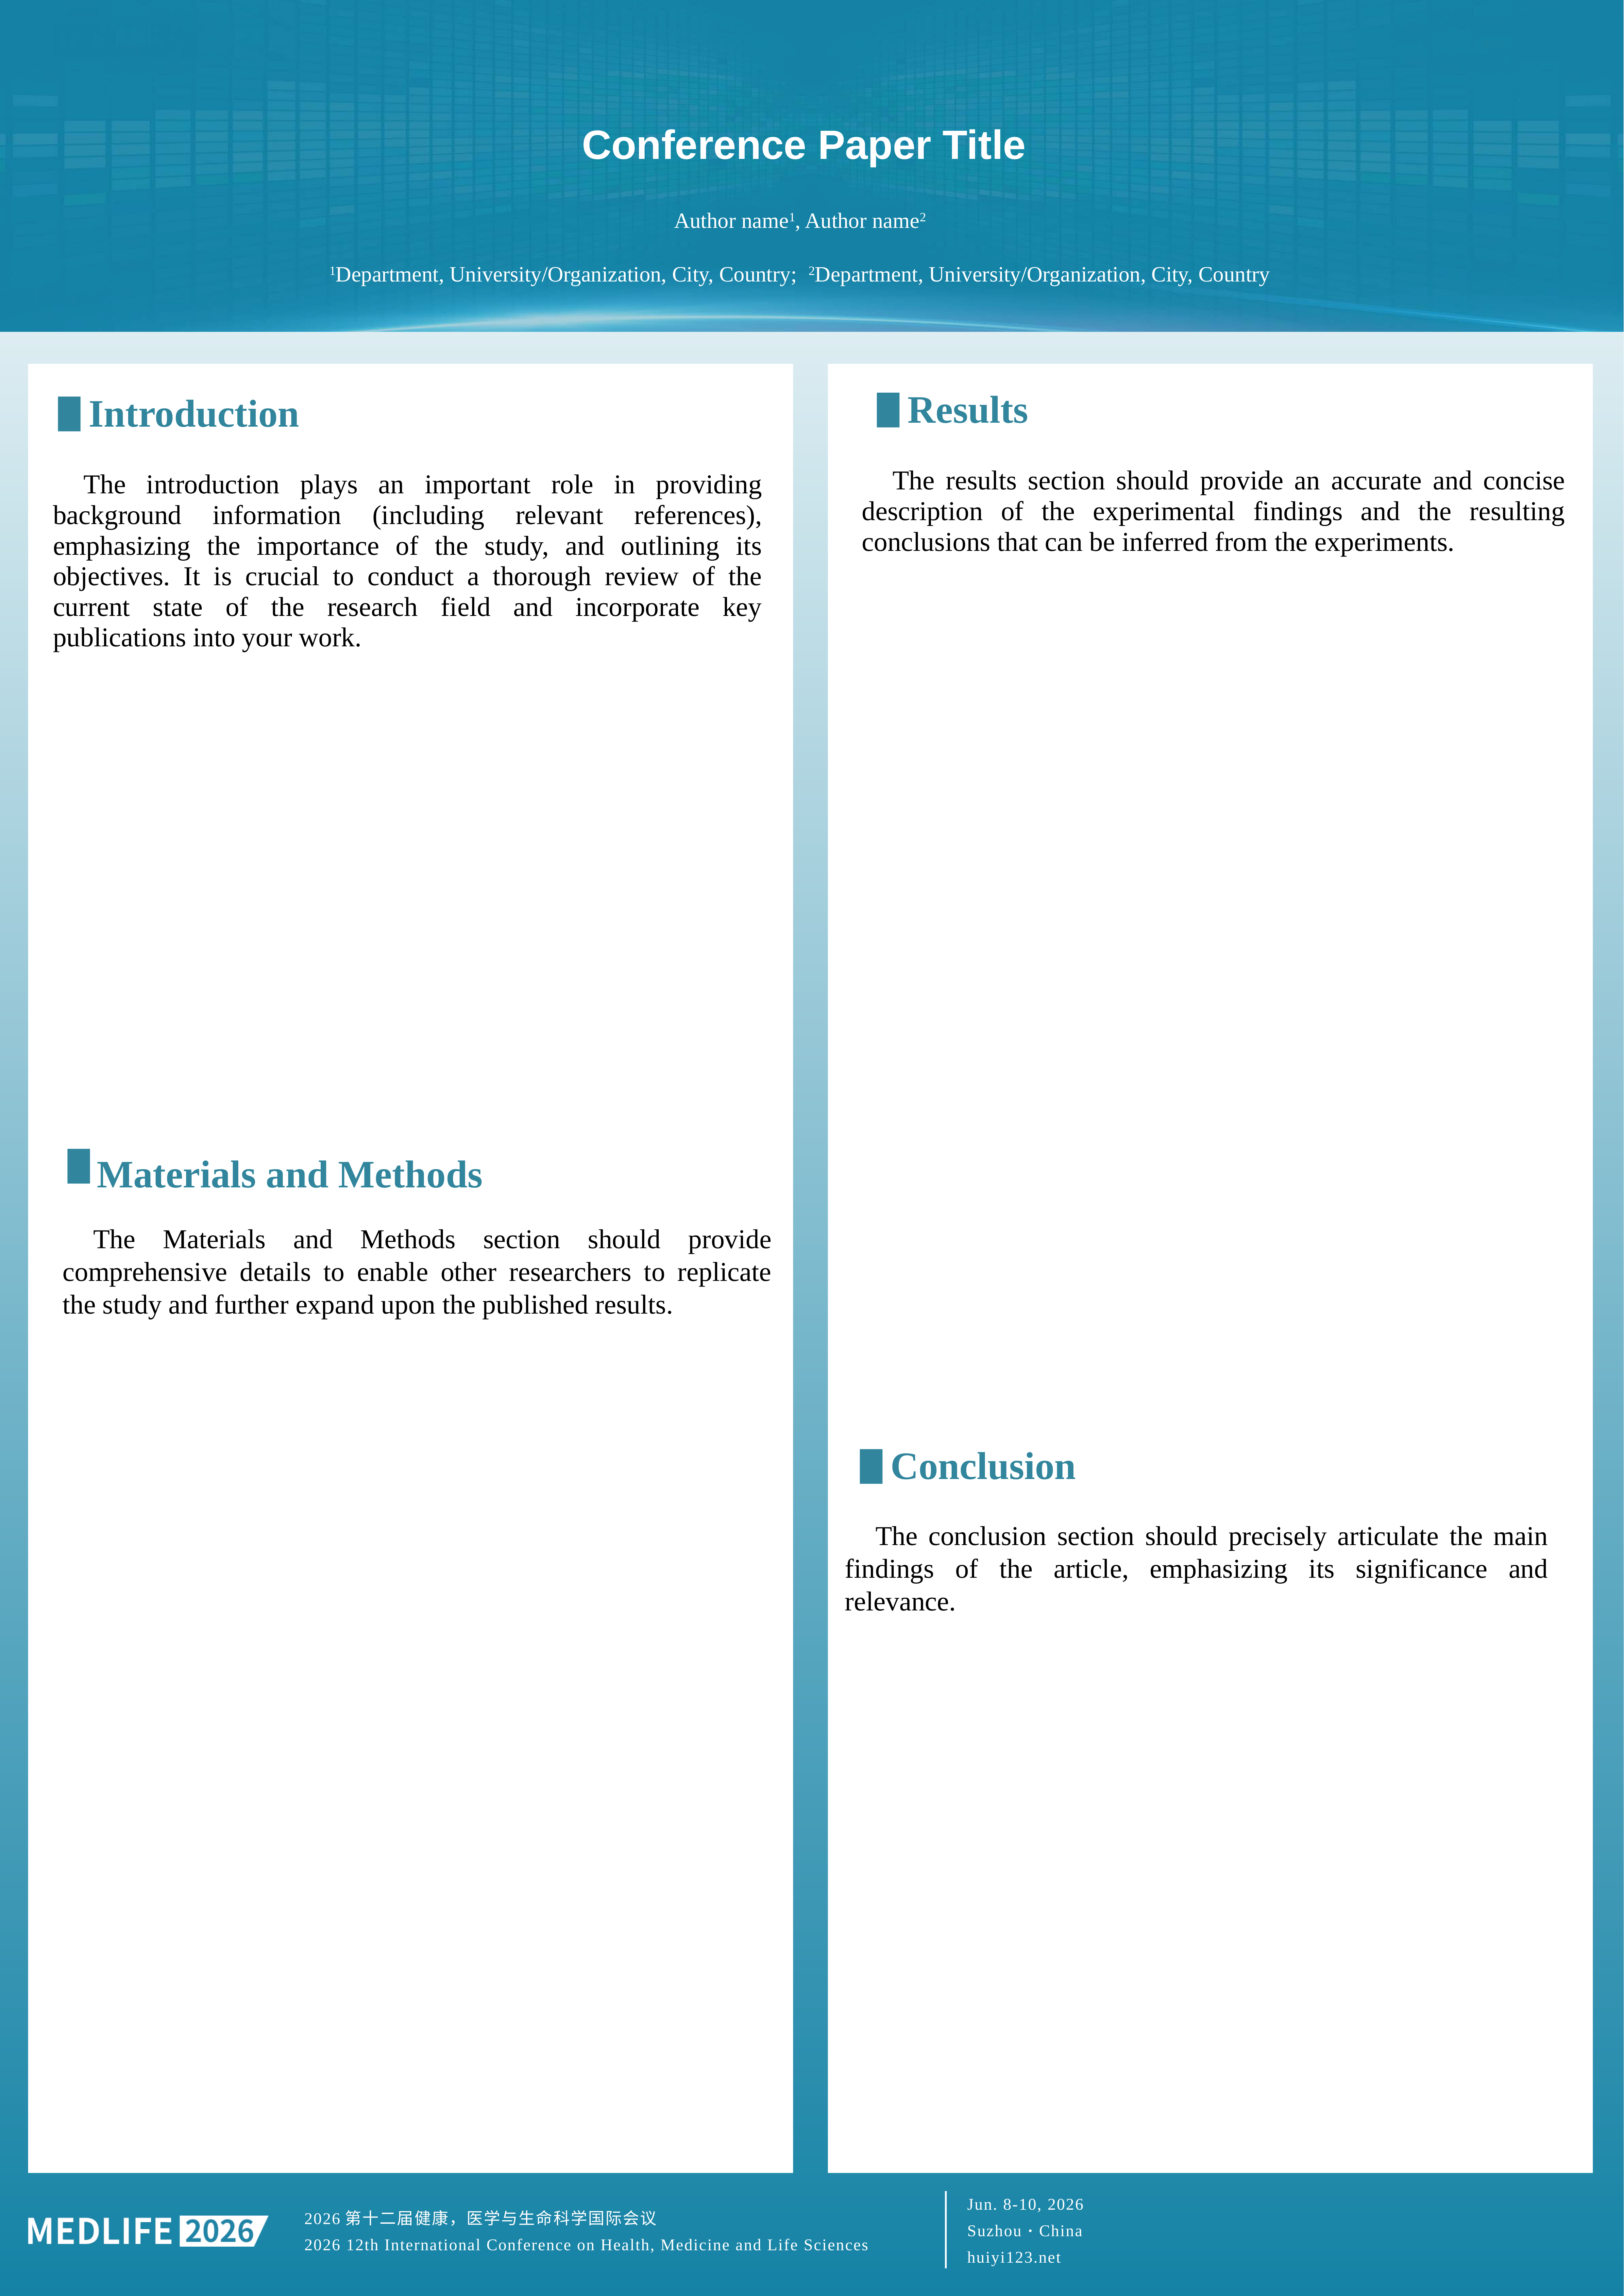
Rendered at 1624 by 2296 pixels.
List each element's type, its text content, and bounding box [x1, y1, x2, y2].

text_box The conclusion section should precisely articulate the main findings of the article, emphasizing its significance and relevance. [840, 1515, 1554, 1618]
text_box [944, 2190, 947, 2269]
picture [0, 0, 1624, 332]
text_box Results [894, 373, 1147, 441]
text_box Conclusion [877, 1430, 1130, 1498]
text_box The introduction plays an important role in providing background information (including relevant references), emphasizing the importance of the study, and outlining its objectives. It is crucial to conduct a thorough review of the current state of the research field and incorporate key publications into your work. [48, 466, 768, 655]
text_box Jun. 8-10, 2026 Suzhou · China huiyi123.net [962, 2191, 1222, 2269]
text_box The Materials and Methods section should provide comprehensive details to enable other researchers to replicate the study and further expand upon the published results. [58, 1219, 777, 1322]
text_box Materials and Methods [83, 1138, 619, 1206]
text_box [57, 396, 81, 432]
text_box 2026第十二届健康，医学与生命科学国际会议 2026 12th International Conference on Health, Medicine and Life Sciences [299, 2205, 929, 2256]
text_box [27, 363, 794, 2174]
text_box [67, 1148, 91, 1184]
text_box [859, 1448, 883, 1485]
picture [28, 2216, 269, 2247]
text_box The results section should provide an accurate and concise description of the experimental findings and the resulting conclusions that can be inferred from the experiments. [857, 462, 1571, 559]
text_box [876, 392, 900, 428]
text_box Introduction [75, 377, 328, 445]
text_box [827, 363, 1594, 2174]
